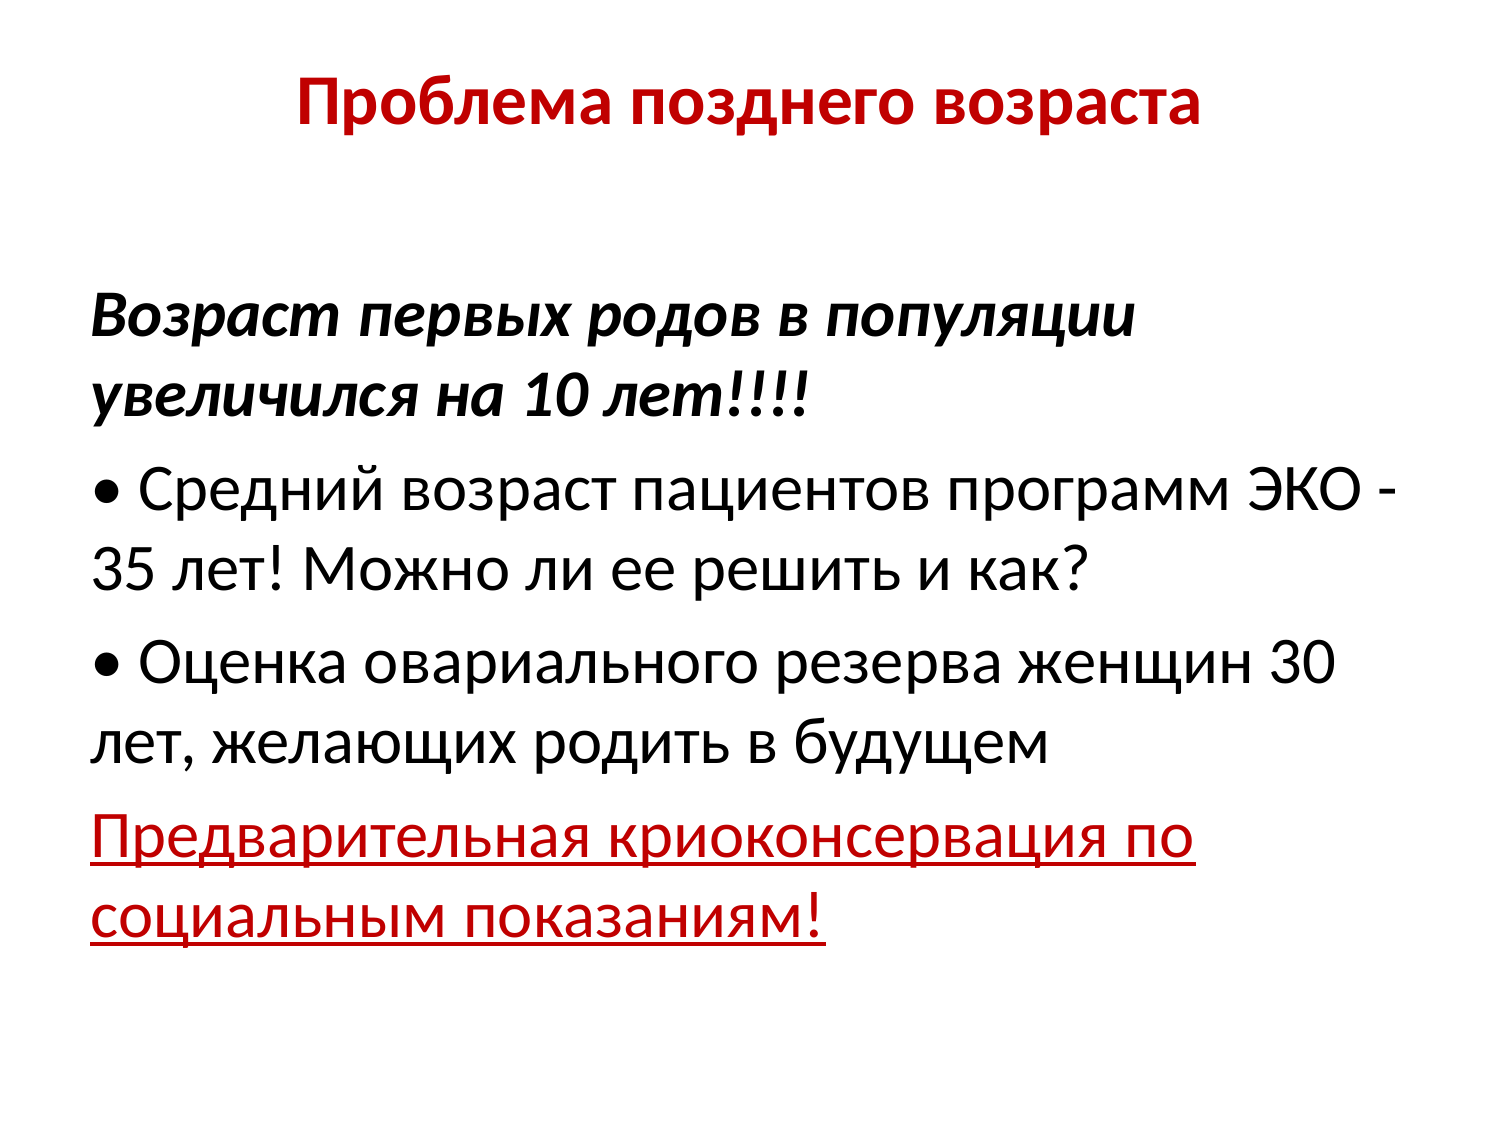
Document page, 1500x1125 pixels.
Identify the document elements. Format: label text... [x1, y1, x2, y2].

title Проблема позднего возраста [75, 45, 1425, 233]
list Возраст первых родов в популяции увеличился на 10 лет!!!! • Средний возраст пациентов программ ЭКО - 35 лет! Можно ли ее решить и как? • Оценка овариального резерва женщин 30 лет, желающих родить в будущем Предварительная криоконсервация по социальным показаниям! [75, 262, 1425, 1005]
